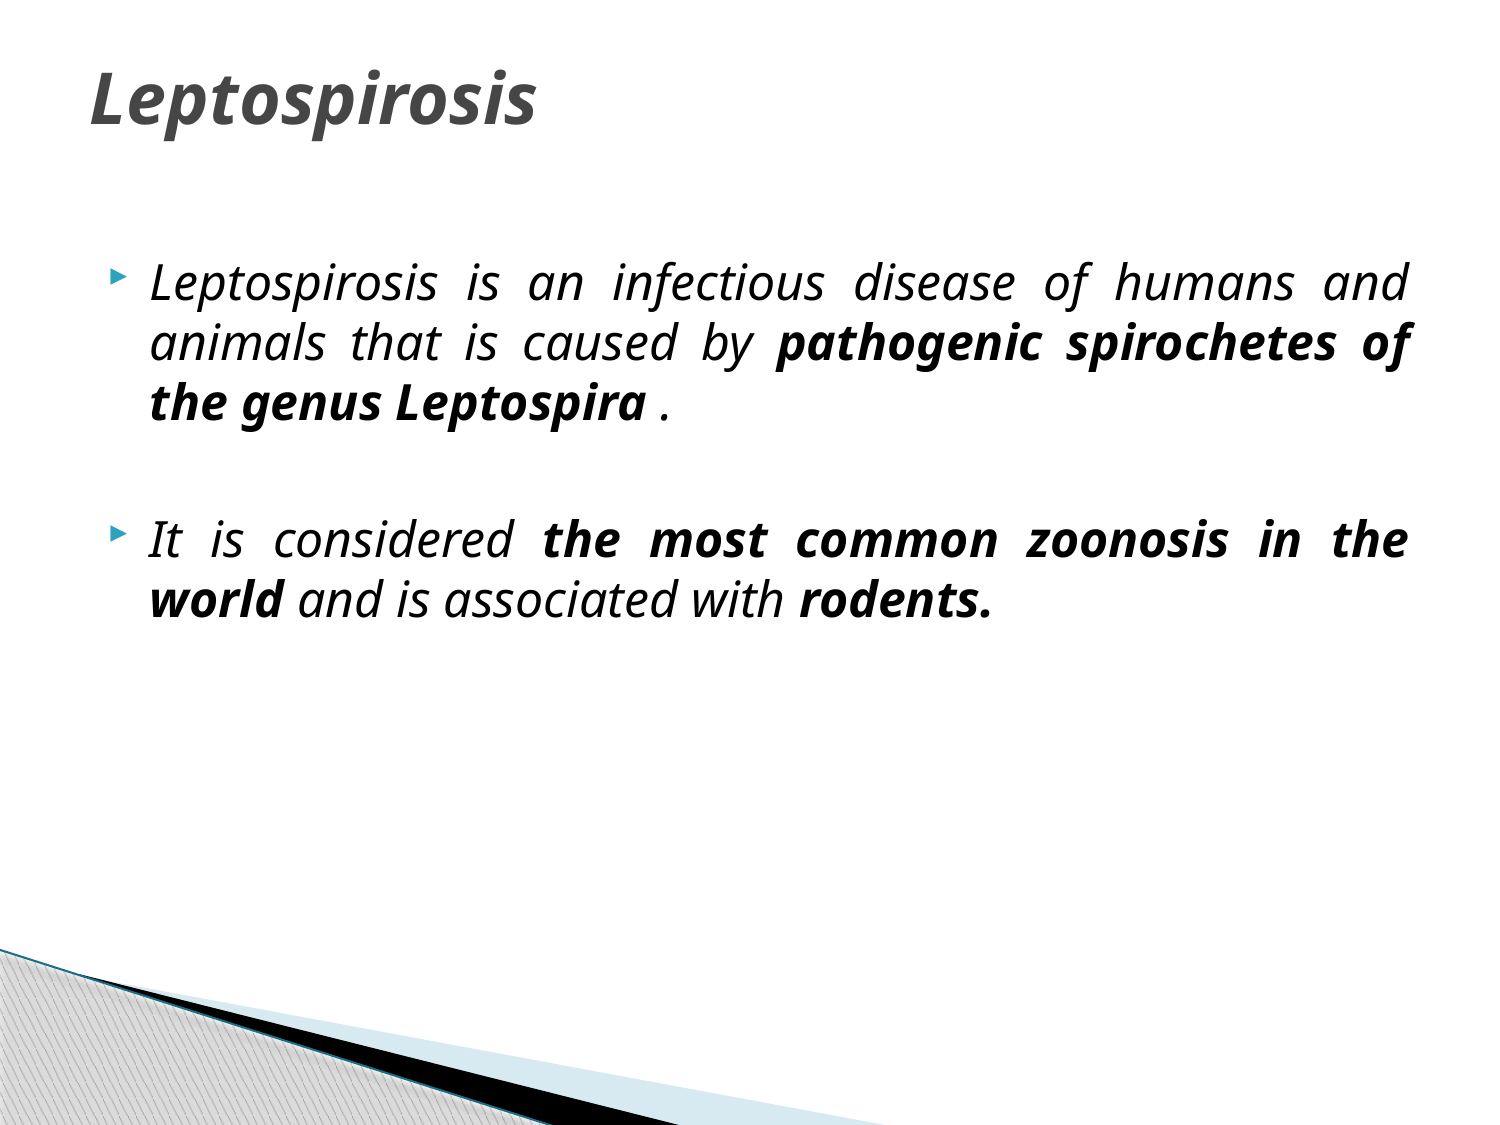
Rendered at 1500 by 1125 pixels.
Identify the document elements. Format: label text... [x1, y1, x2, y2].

title Leptospirosis [75, 45, 1425, 233]
list Leptospirosis is an infectious disease of humans and animals that is caused by pathogenic spirochetes of the genus Leptospira . It is considered the most common zoonosis in the world and is associated with rodents. [75, 243, 1425, 986]
